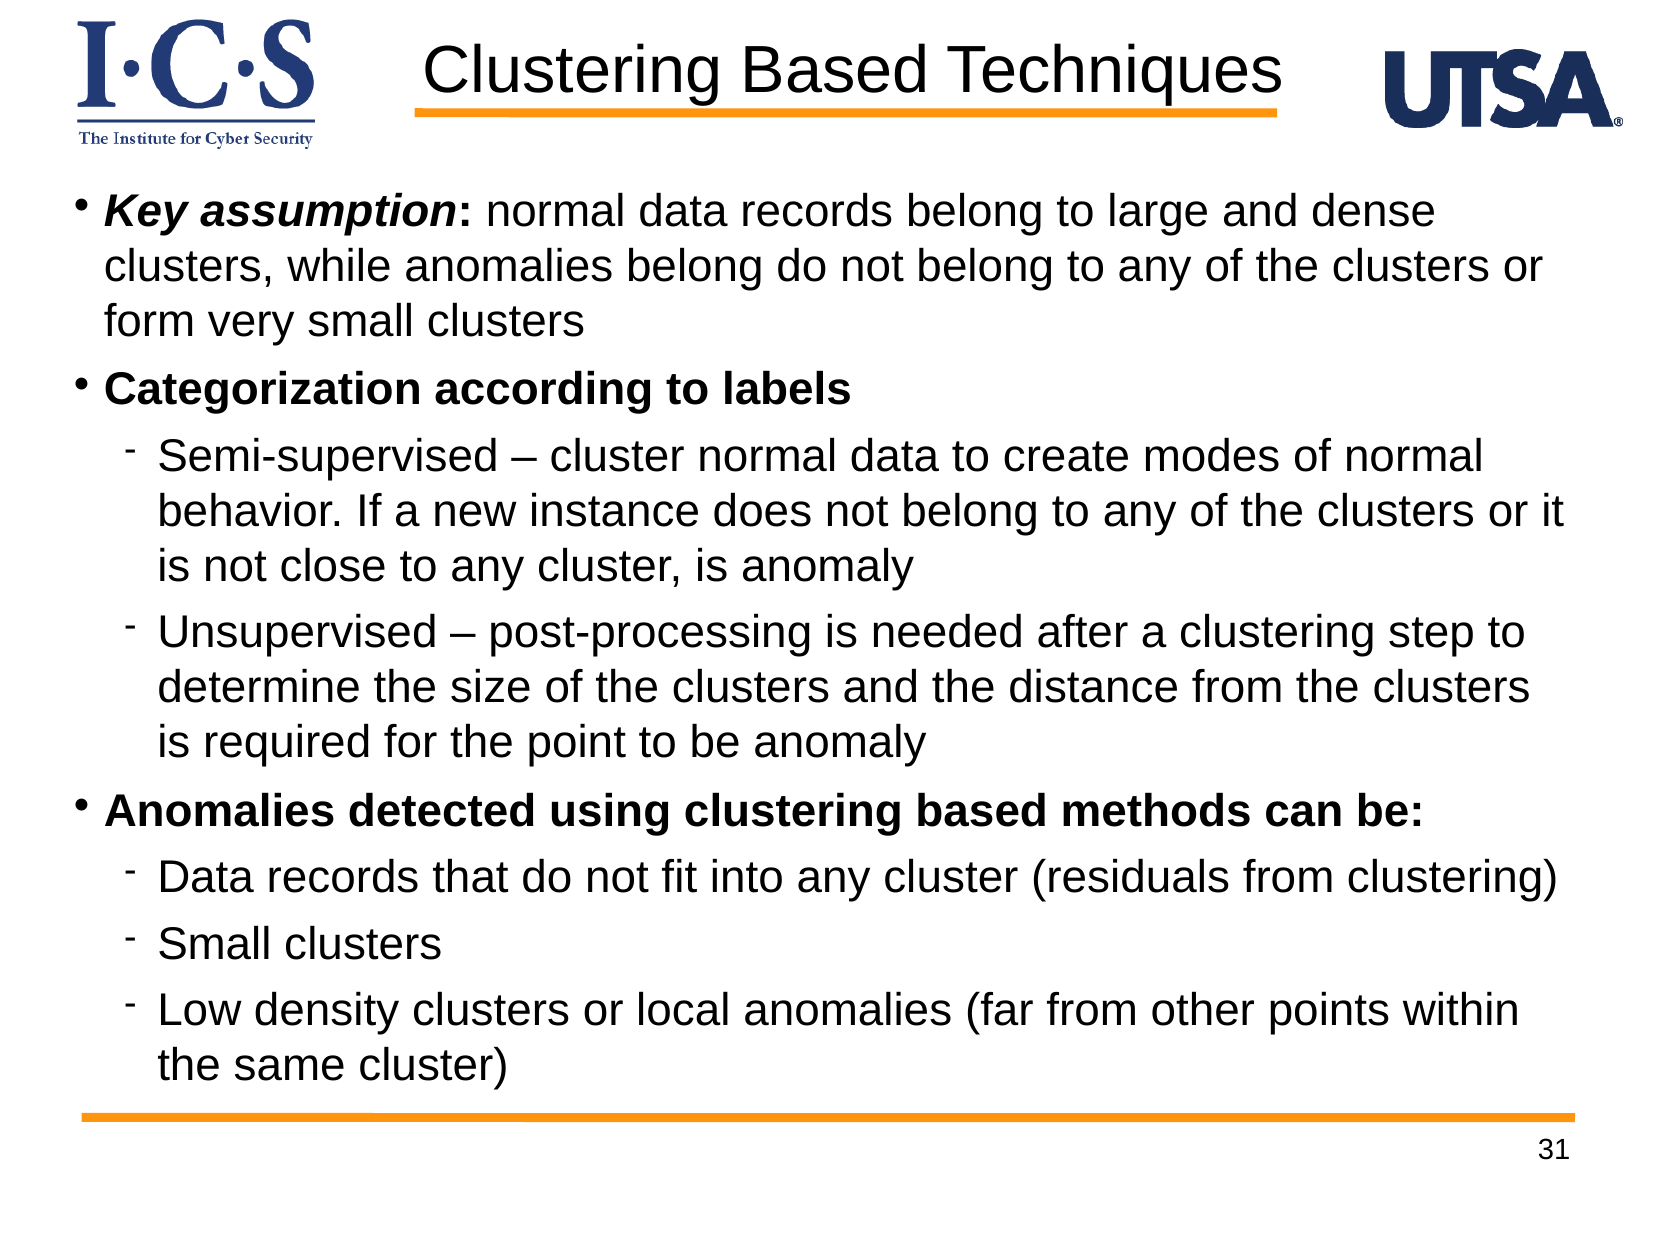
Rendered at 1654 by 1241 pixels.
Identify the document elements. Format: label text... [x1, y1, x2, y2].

title Clustering Based Techniques [393, 2, 1285, 130]
slide_number 31 [1181, 1125, 1575, 1219]
picture [1385, 49, 1623, 128]
picture [73, 0, 317, 151]
list Key assumption: normal data records belong to large and dense clusters, while anomalies belong do not belong to any of the clusters or form very small clusters Categorization according to labels Semi-supervised – cluster normal data to create modes of normal behavior. If a new instance does not belong to any of the clusters or it is not close to any cluster, is anomaly Unsupervised – post-processing is needed after a clustering step to determine the size of the clusters and the distance from the clusters is required for the point to be anomaly Anomalies detected using clustering based methods can be: Data records that do not fit into any cluster (residuals from clustering)‏ Small clusters Low density clusters or local anomalies (far from other points within the same cluster) [73, 180, 1571, 1173]
